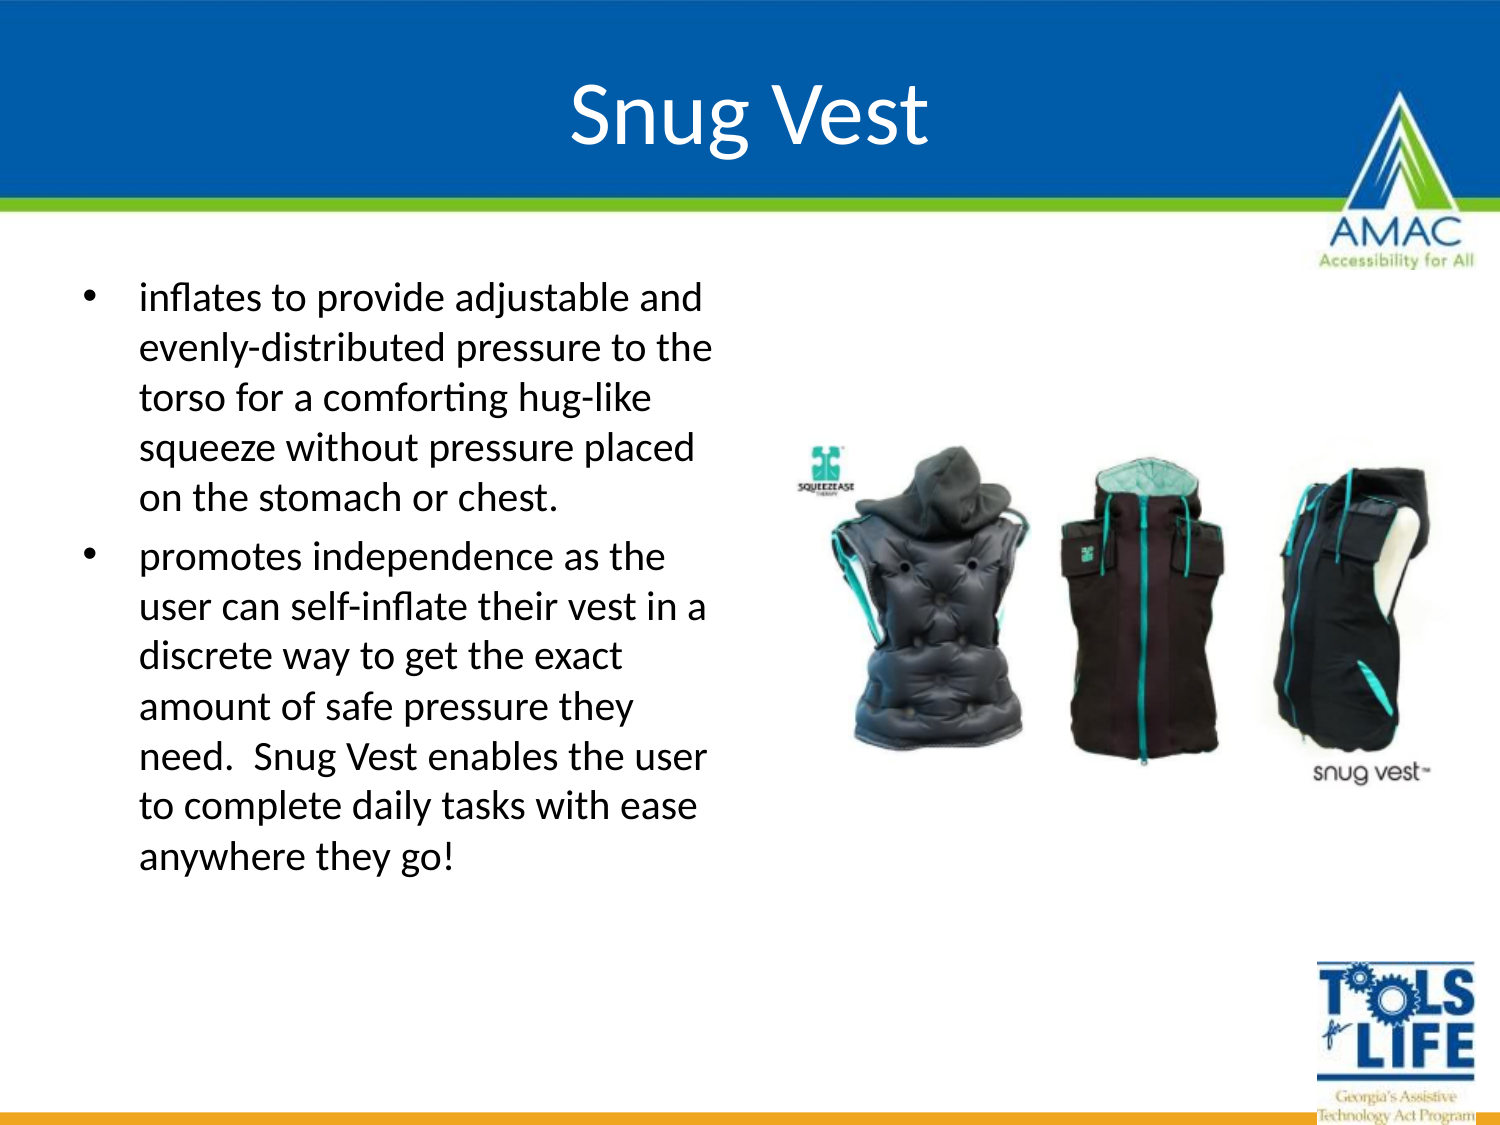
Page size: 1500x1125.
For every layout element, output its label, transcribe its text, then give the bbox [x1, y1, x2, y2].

title Snug Vest [74, 44, 1426, 201]
picture [1317, 961, 1476, 1125]
list inflates to provide adjustable and evenly-distributed pressure to the torso for a comforting hug-like squeeze without pressure placed on the stomach or chest. promotes independence as the user can self-inflate their vest in a discrete way to get the exact amount of safe pressure they need. Snug Vest enables the user to complete daily tasks with ease anywhere they go! [74, 261, 738, 1006]
picture [0, 0, 1500, 270]
picture [787, 437, 1451, 793]
